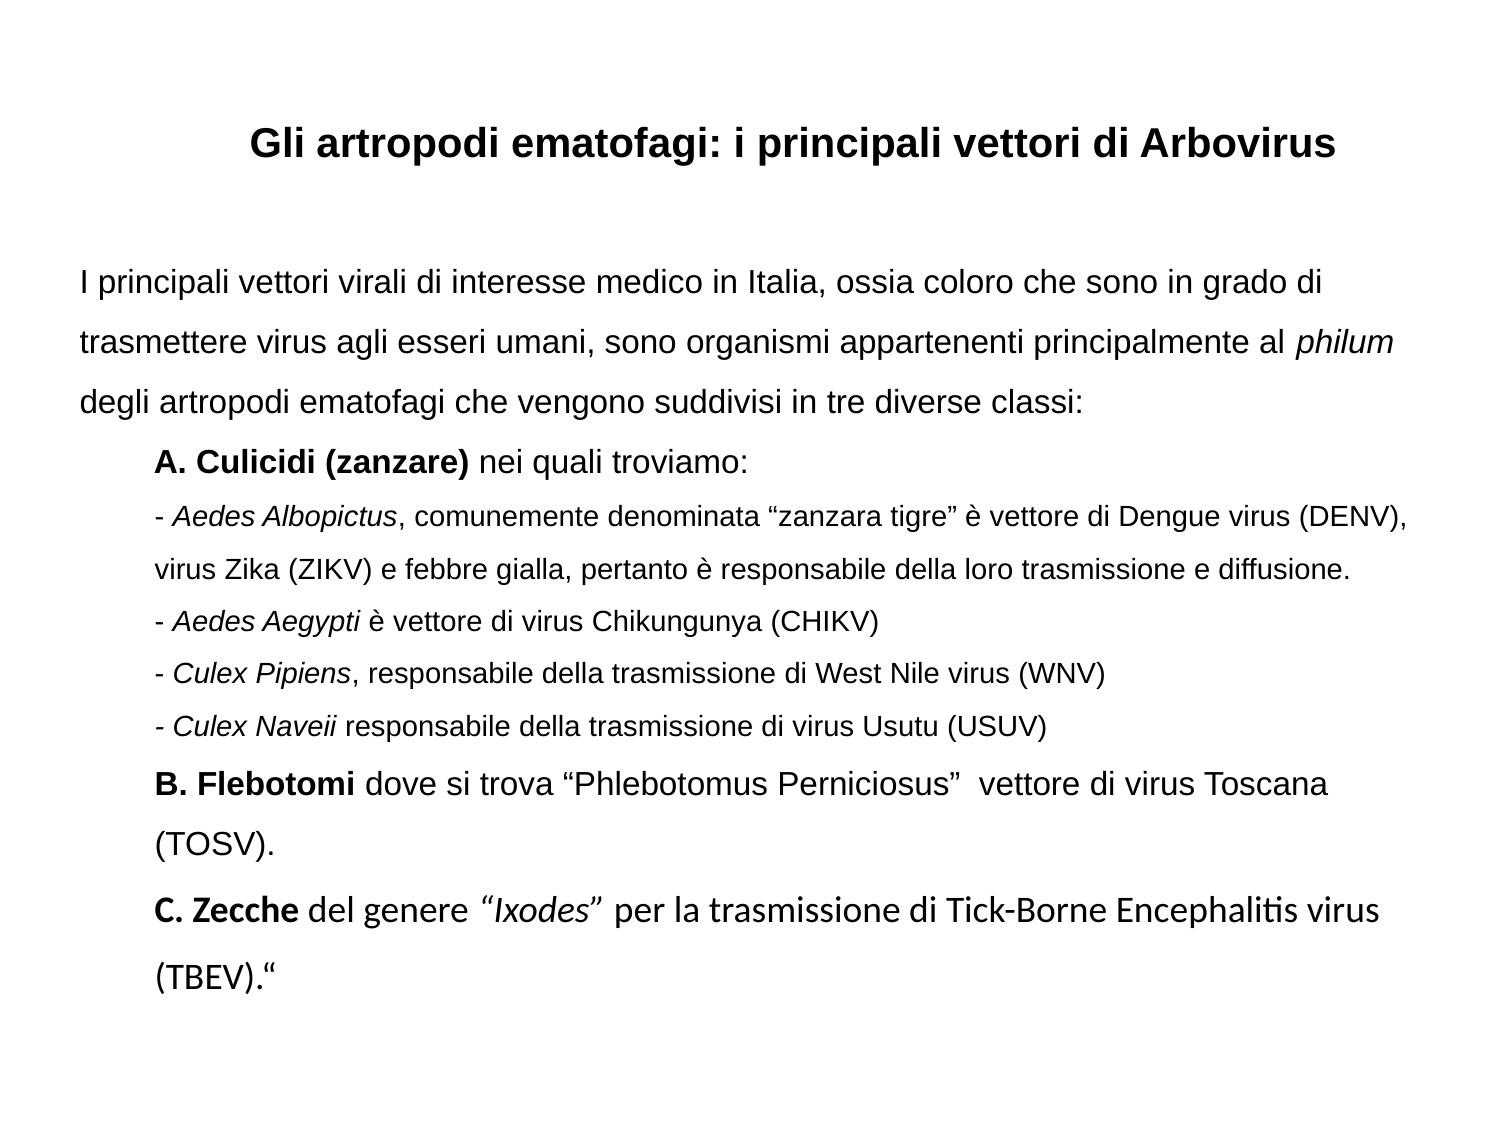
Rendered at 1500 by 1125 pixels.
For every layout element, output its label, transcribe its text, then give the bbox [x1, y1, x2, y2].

text_box Gli artropodi ematofagi: i principali vettori di Arbovirus I principali vettori virali di interesse medico in Italia, ossia coloro che sono in grado di trasmettere virus agli esseri umani, sono organismi appartenenti principalmente al philum degli artropodi ematofagi che vengono suddivisi in tre diverse classi: A. Culicidi (zanzare) nei quali troviamo: - Aedes Albopictus, comunemente denominata “zanzara tigre” è vettore di Dengue virus (DENV), virus Zika (ZIKV) e febbre gialla, pertanto è responsabile della loro trasmissione e diffusione. - Aedes Aegypti è vettore di virus Chikungunya (CHIKV) - Culex Pipiens, responsabile della trasmissione di West Nile virus (WNV) - Culex Naveii responsabile della trasmissione di virus Usutu (USUV) B. Flebotomi dove si trova “Phlebotomus Perniciosus” vettore di virus Toscana (TOSV). C. Zecche del genere “Ixodes” per la trasmissione di Tick-Borne Encephalitis virus (TBEV).“ [64, 83, 1447, 1065]
